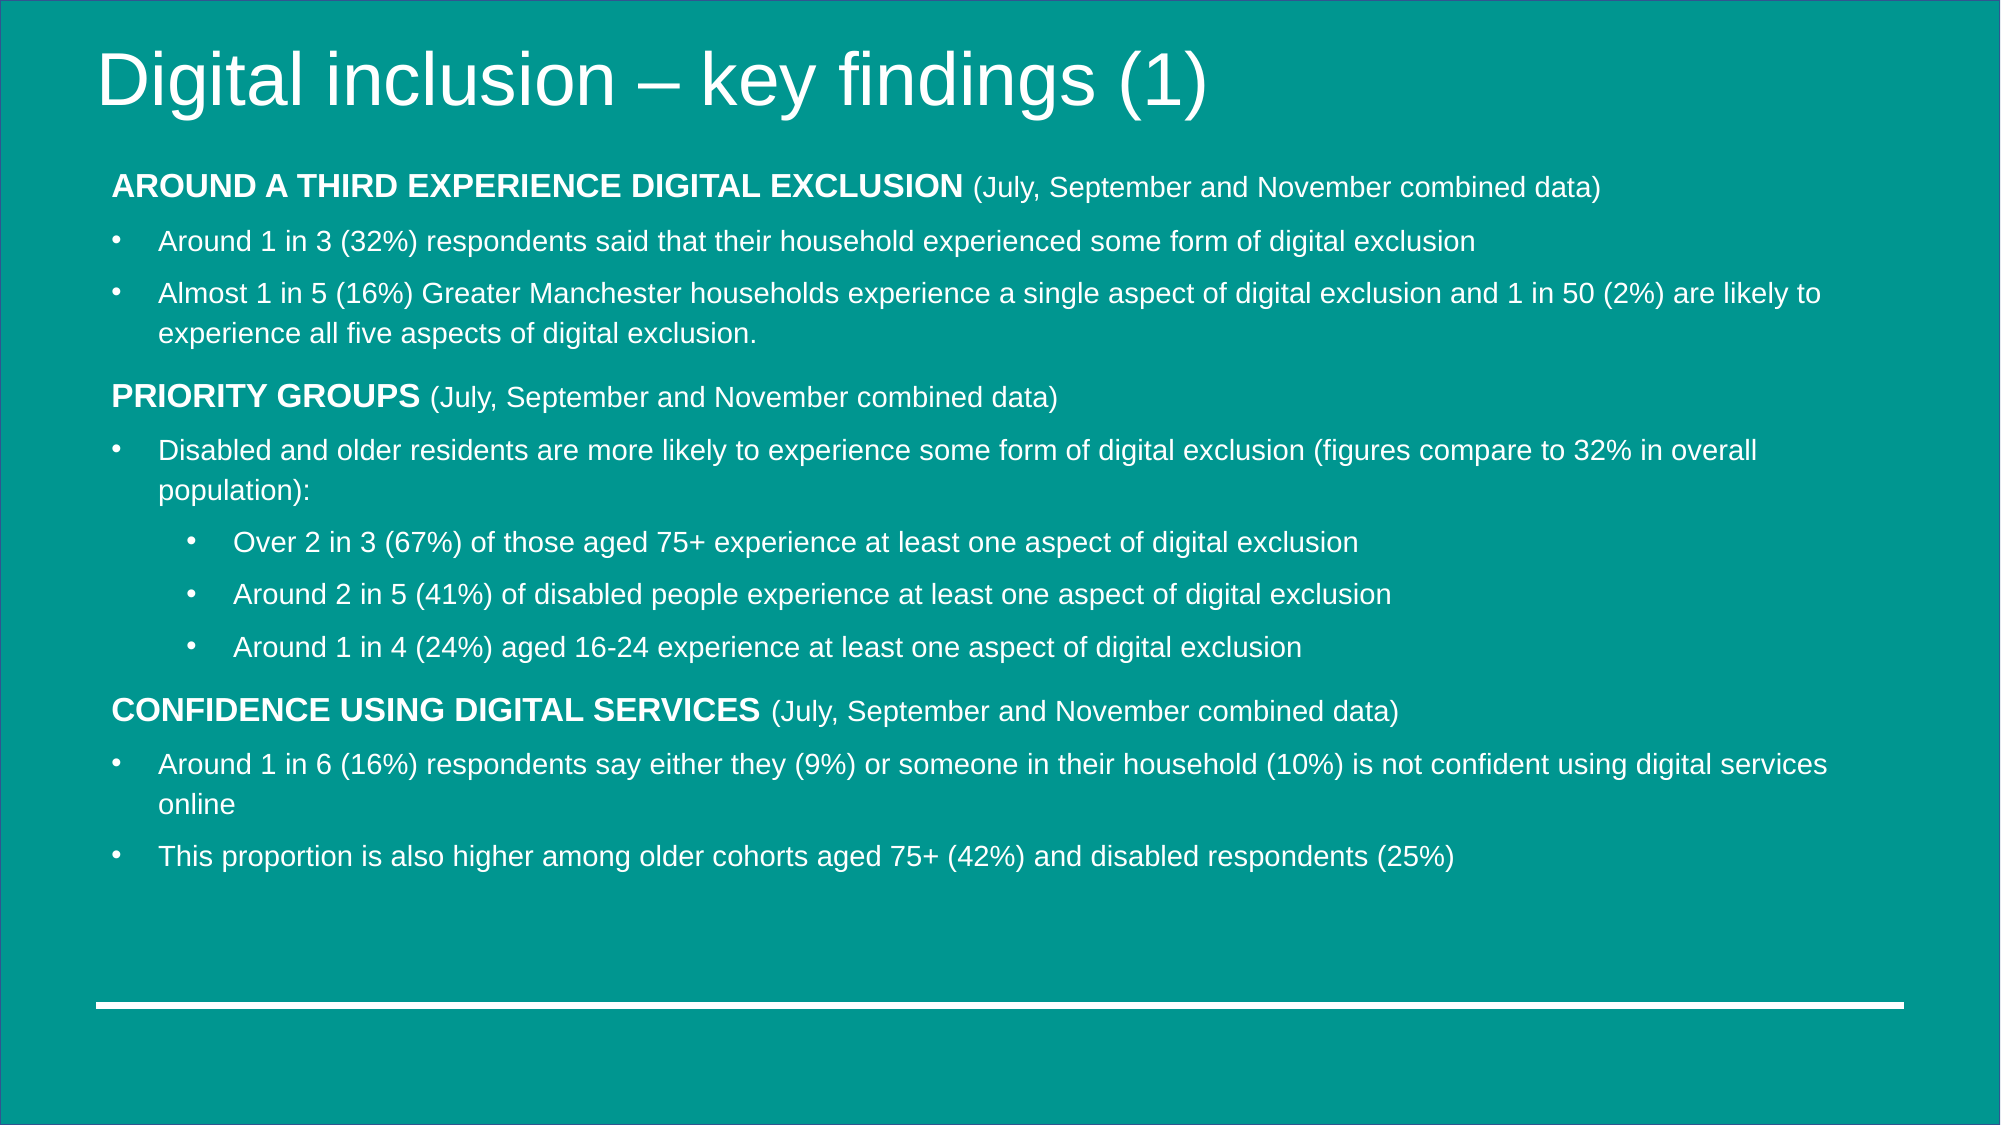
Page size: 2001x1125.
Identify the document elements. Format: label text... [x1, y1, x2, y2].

text_box AROUND A THIRD EXPERIENCE DIGITAL EXCLUSION (July, September and November combined data) Around 1 in 3 (32%) respondents said that their household experienced some form of digital exclusion Almost 1 in 5 (16%) Greater Manchester households experience a single aspect of digital exclusion and 1 in 50 (2%) are likely to experience all five aspects of digital exclusion. PRIORITY GROUPS (July, September and November combined data) Disabled and older residents are more likely to experience some form of digital exclusion (figures compare to 32% in overall population): Over 2 in 3 (67%) of those aged 75+ experience at least one aspect of digital exclusion Around 2 in 5 (41%) of disabled people experience at least one aspect of digital exclusion Around 1 in 4 (24%) aged 16-24 experience at least one aspect of digital exclusion CONFIDENCE USING DIGITAL SERVICES (July, September and November combined data) Around 1 in 6 (16%) respondents say either they (9%) or someone in their household (10%) is not confident using digital services online This proportion is also higher among older cohorts aged 75+ (42%) and disabled respondents (25%) [96, 157, 1904, 880]
title Digital inclusion – key findings (1) [96, 40, 1822, 155]
